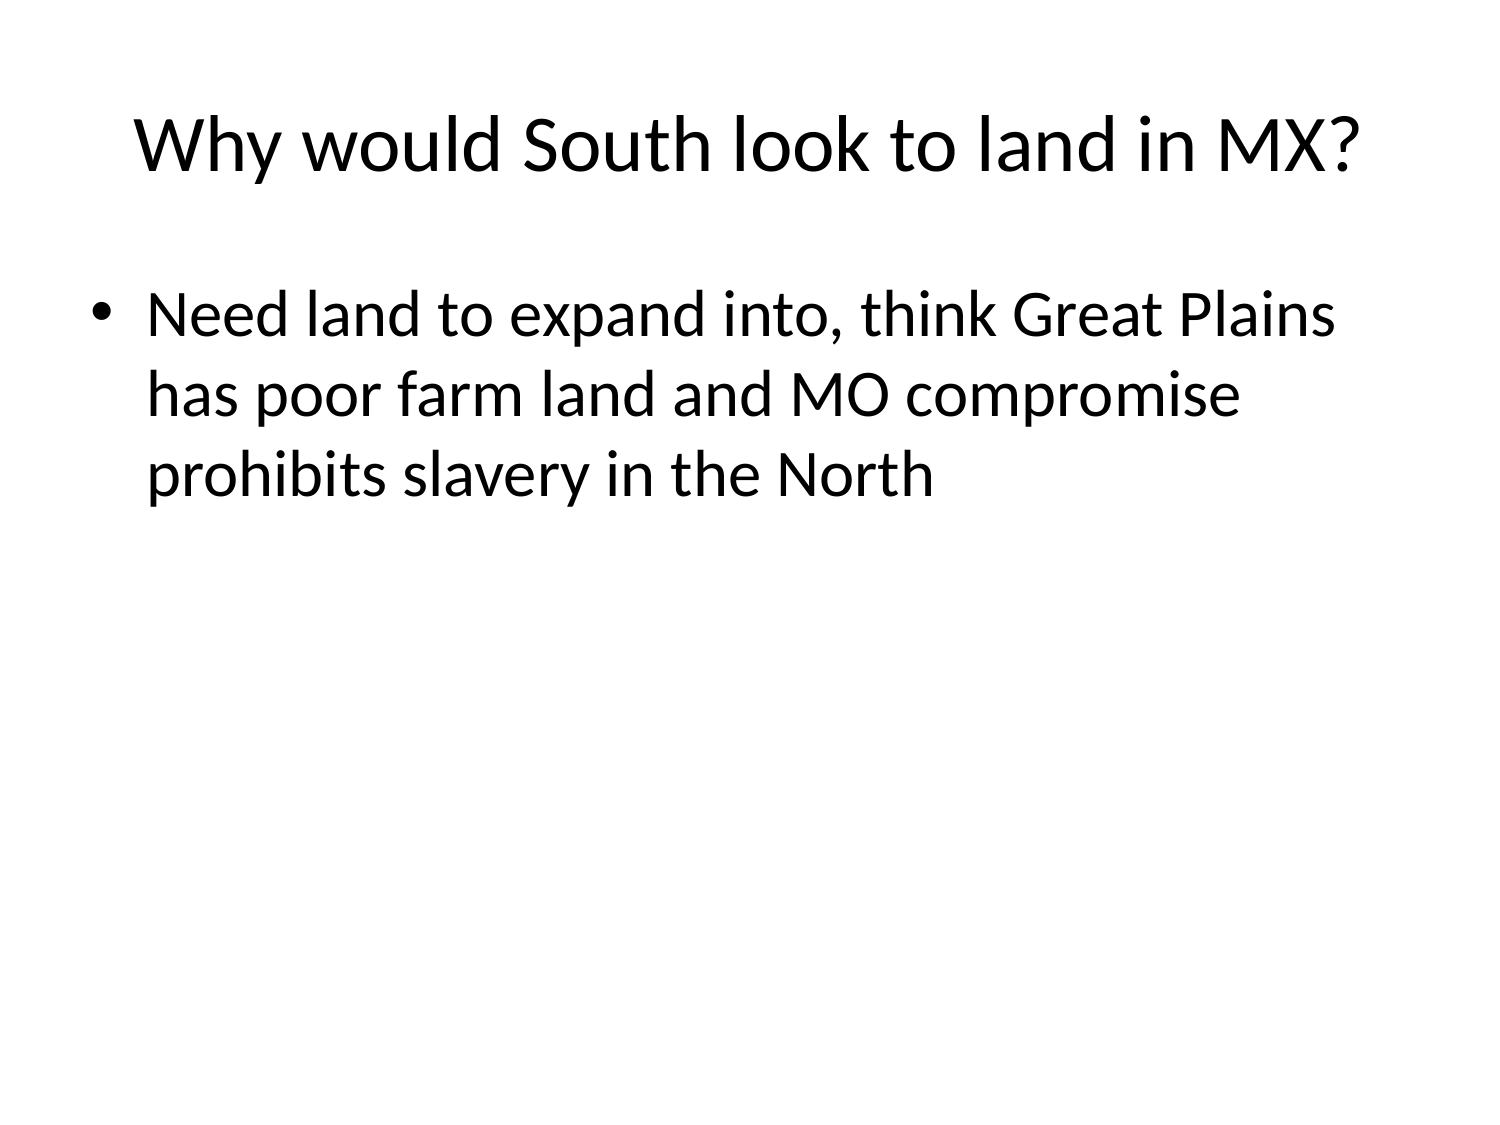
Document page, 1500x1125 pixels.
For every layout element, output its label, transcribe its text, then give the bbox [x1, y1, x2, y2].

list Need land to expand into, think Great Plains has poor farm land and MO compromise prohibits slavery in the North [75, 262, 1425, 1005]
title Why would South look to land in MX? [75, 45, 1425, 233]
